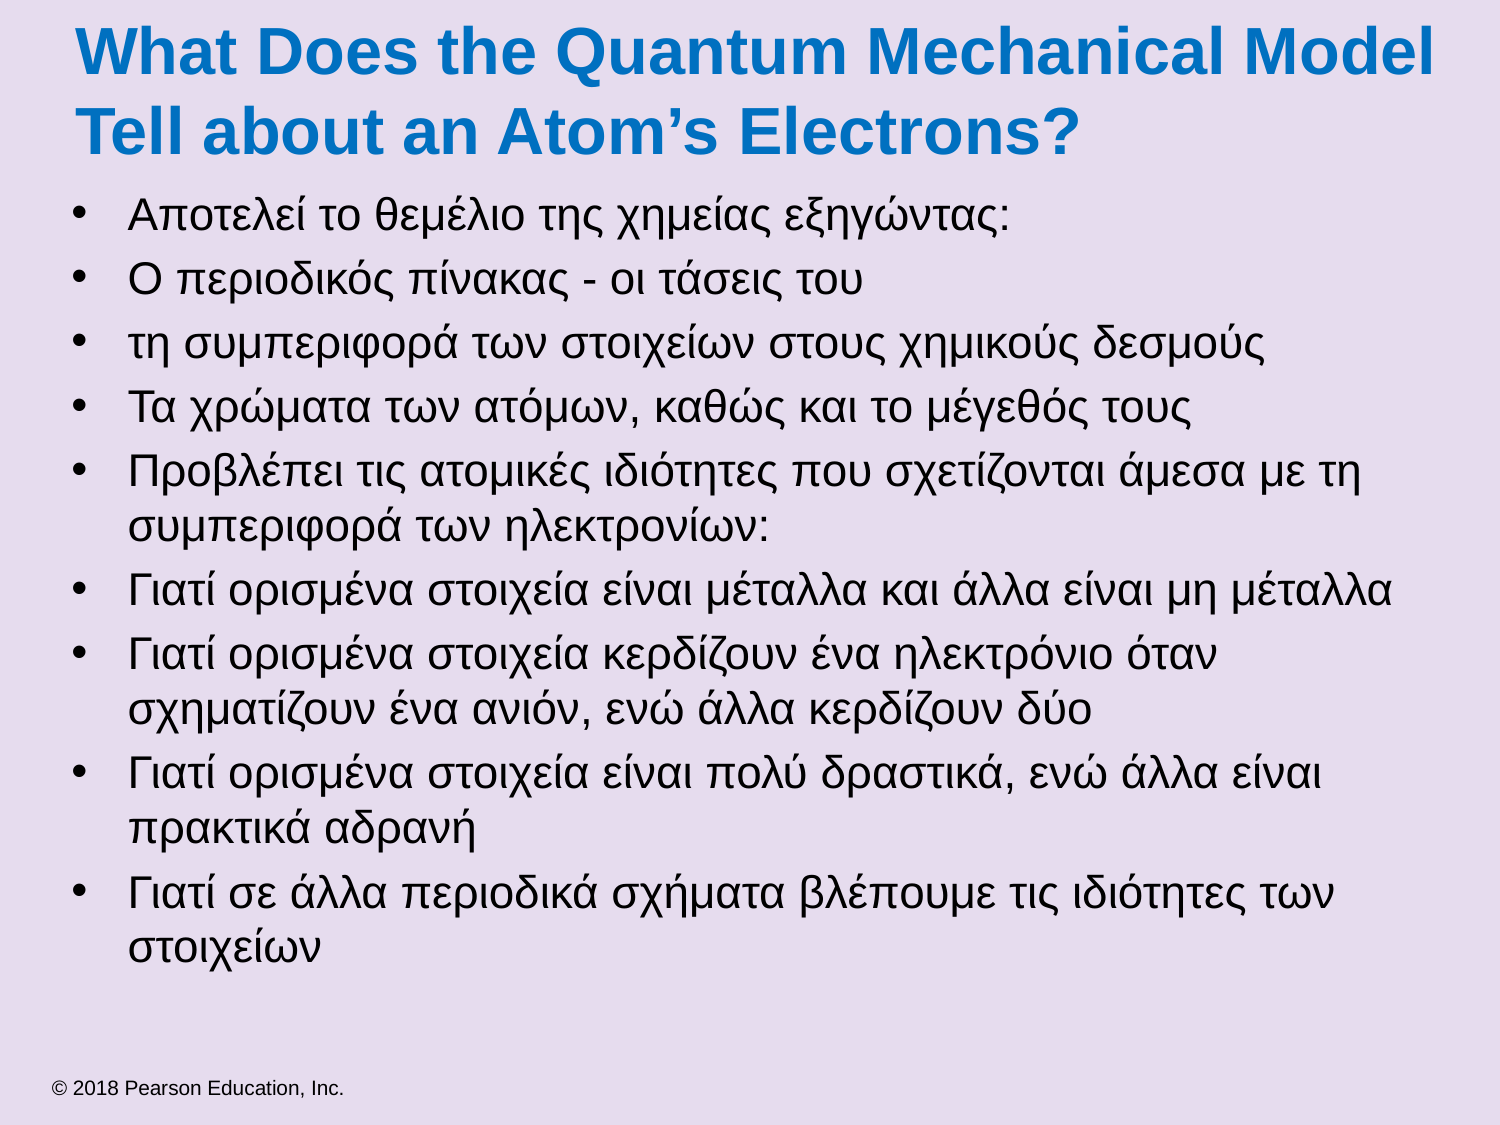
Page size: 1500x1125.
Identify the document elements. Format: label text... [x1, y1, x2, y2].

list Αποτελεί το θεμέλιο της χημείας εξηγώντας: Ο περιοδικός πίνακας - οι τάσεις του τη συμπεριφορά των στοιχείων στους χημικούς δεσμούς Τα χρώματα των ατόμων, καθώς και το μέγεθός τους Προβλέπει τις ατομικές ιδιότητες που σχετίζονται άμεσα με τη συμπεριφορά των ηλεκτρονίων: Γιατί ορισμένα στοιχεία είναι μέταλλα και άλλα είναι μη μέταλλα Γιατί ορισμένα στοιχεία κερδίζουν ένα ηλεκτρόνιο όταν σχηματίζουν ένα ανιόν, ενώ άλλα κερδίζουν δύο Γιατί ορισμένα στοιχεία είναι πολύ δραστικά, ενώ άλλα είναι πρακτικά αδρανή Γιατί σε άλλα περιοδικά σχήματα βλέπουμε τις ιδιότητες των στοιχείων [56, 176, 1441, 1003]
title What Does the Quantum Mechanical Model Tell about an Atom’s Electrons? [0, 0, 1500, 203]
